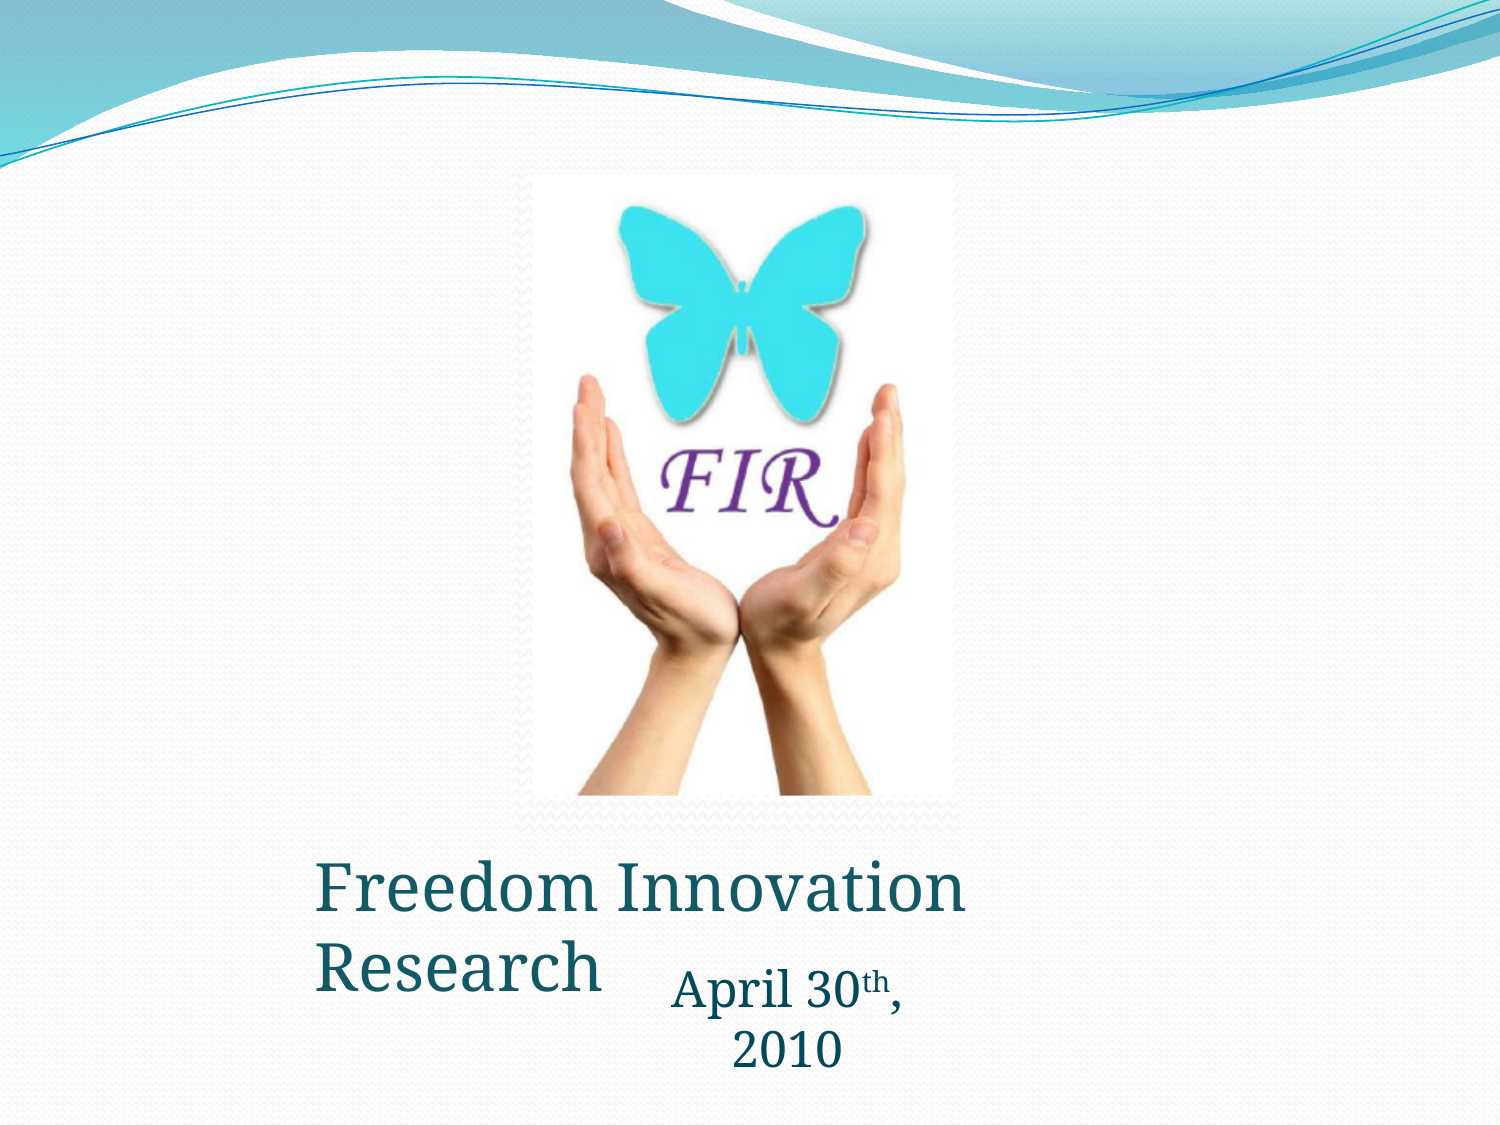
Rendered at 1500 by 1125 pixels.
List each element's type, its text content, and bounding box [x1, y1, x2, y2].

text_box April 30th, 2010 [599, 1013, 975, 1085]
table_header Cost [508, 837, 962, 844]
picture [512, 174, 959, 832]
text_box Freedom Innovation Research [300, 837, 1238, 1013]
